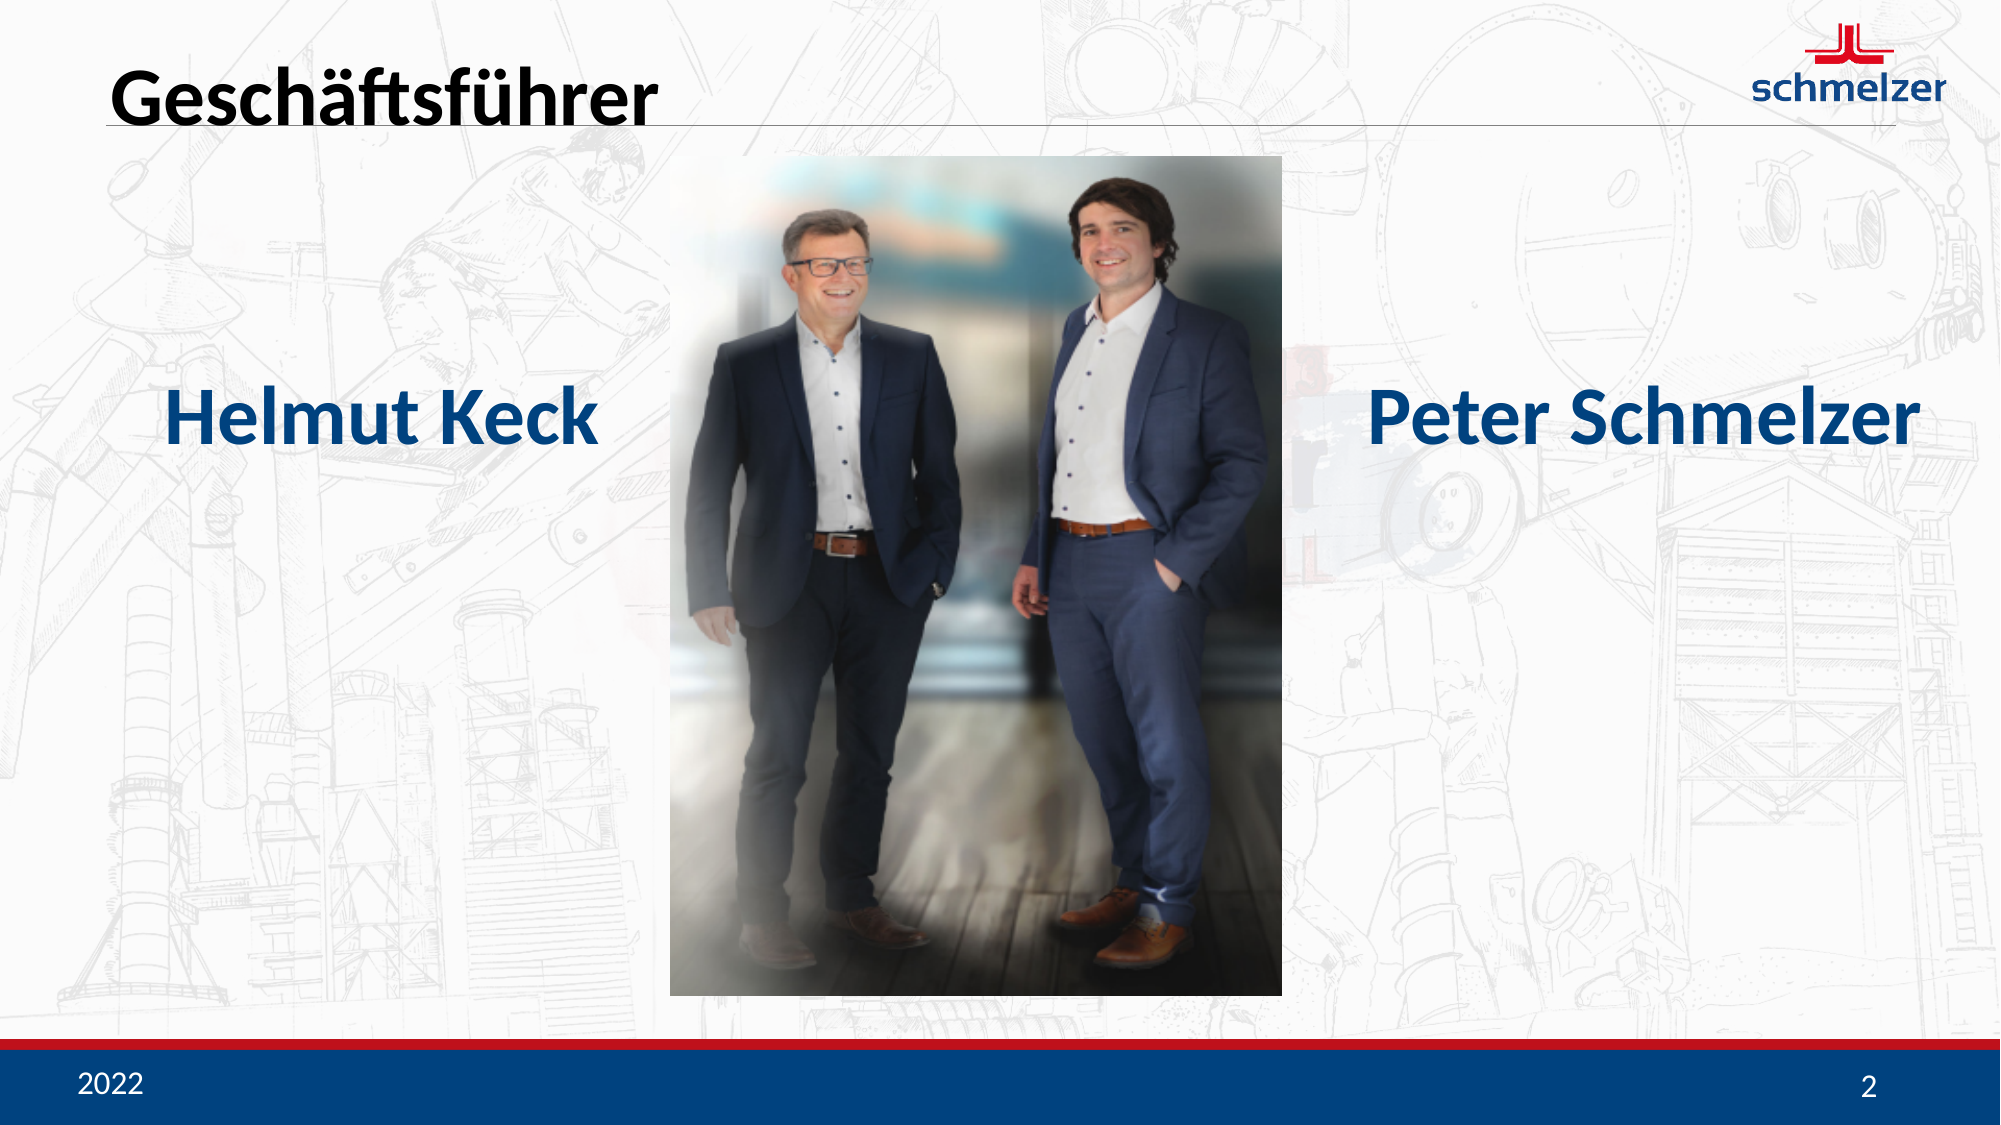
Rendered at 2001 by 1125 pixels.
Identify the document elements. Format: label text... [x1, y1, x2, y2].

text_box Peter Schmelzer [1353, 353, 1970, 469]
text_box Helmut Keck [149, 353, 619, 469]
picture [664, 156, 1283, 996]
text_box Geschäftsführer [99, 50, 1070, 146]
picture [1747, 17, 1951, 133]
